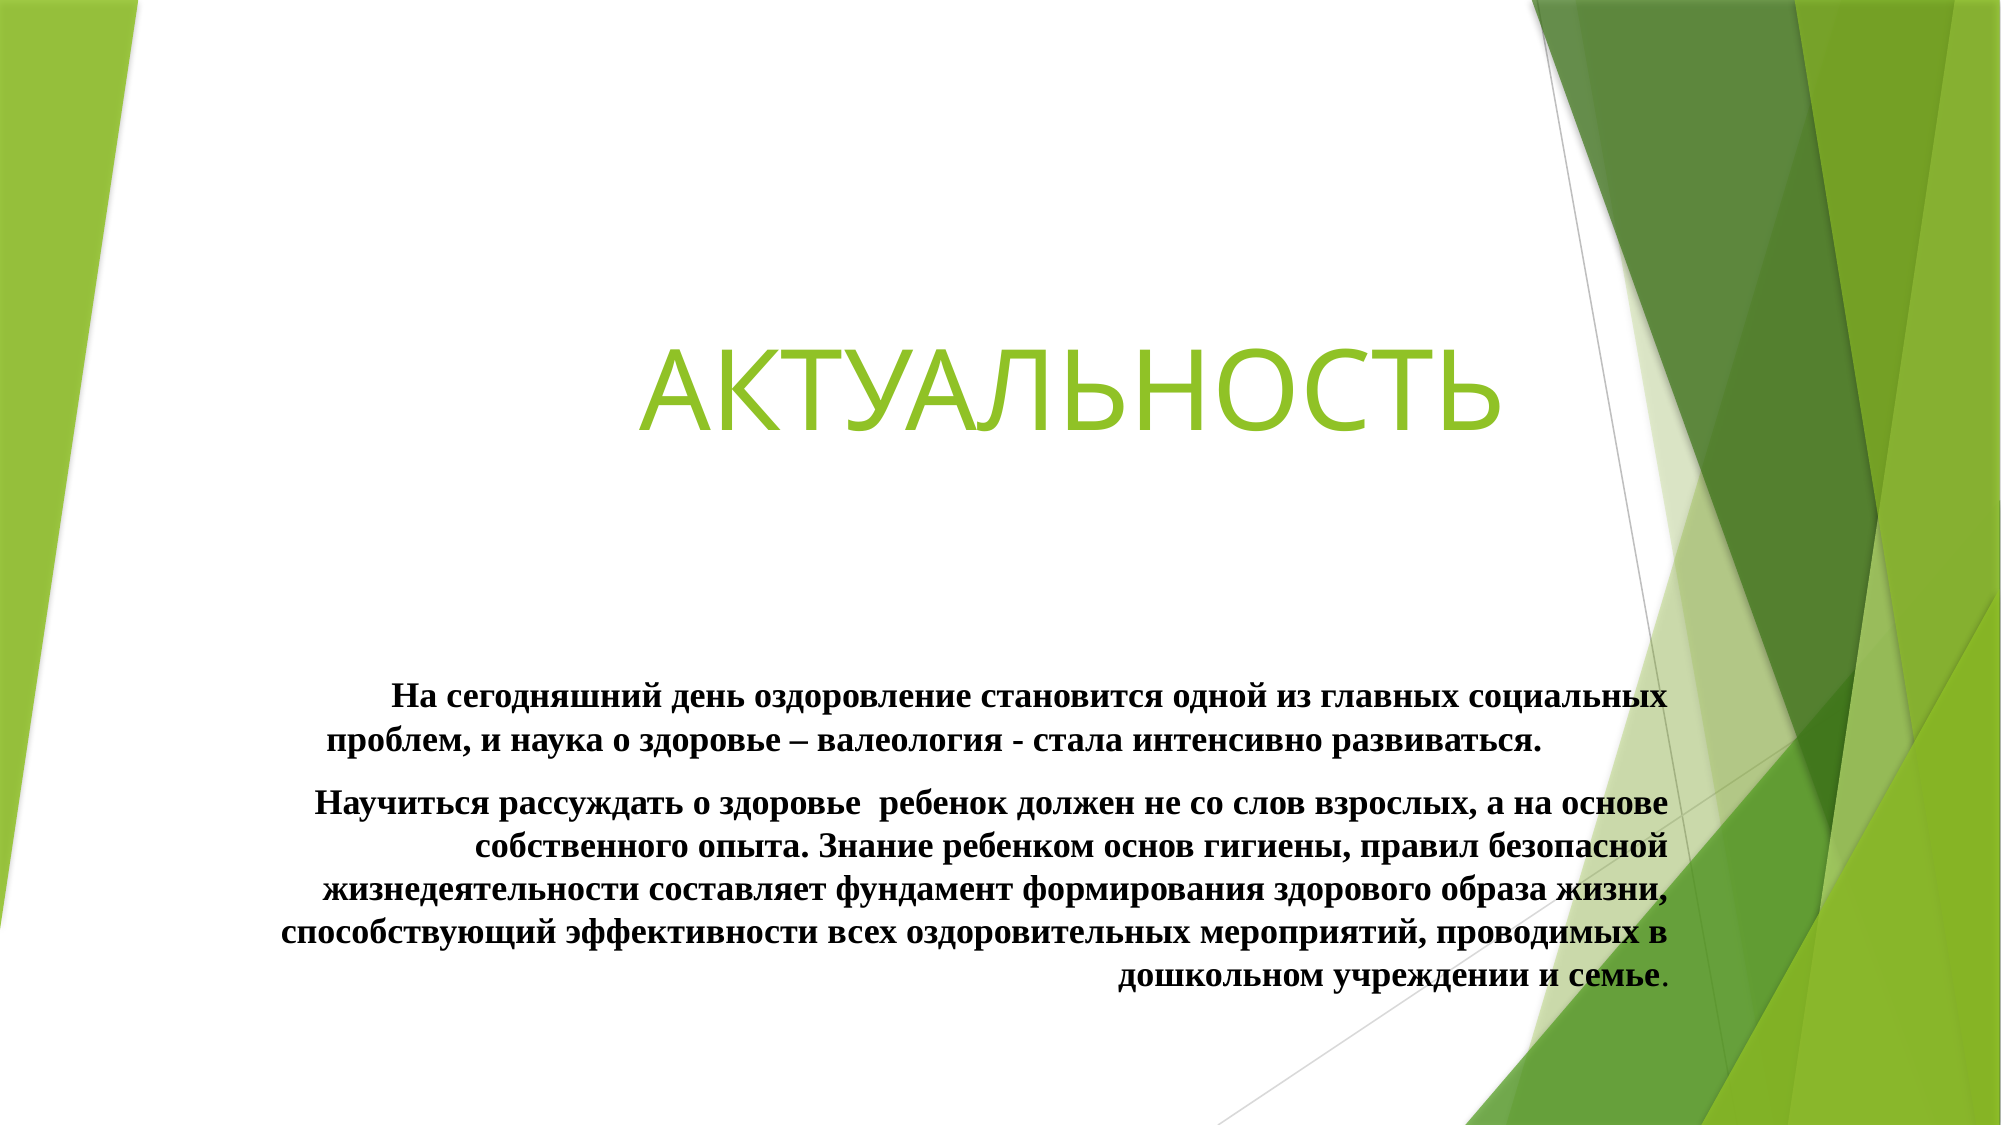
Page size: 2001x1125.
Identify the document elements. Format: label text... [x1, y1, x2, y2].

title АКТУАЛЬНОСТЬ [204, 292, 1522, 461]
subtitle На сегодняшний день оздоровление становится одной из главных социальных проблем, и наука о здоровье – валеология - стала интенсивно развиваться. Научиться рассуждать о здоровье ребенок должен не со слов взрослых, а на основе собственного опыта. Знание ребенком основ гигиены, правил безопасной жизнедеятельности составляет фундамент формирования здорового образа жизни, способствующий эффективности всех оздоровительных мероприятий, проводимых в дошкольном учреждении и семье. [247, 664, 1685, 1003]
